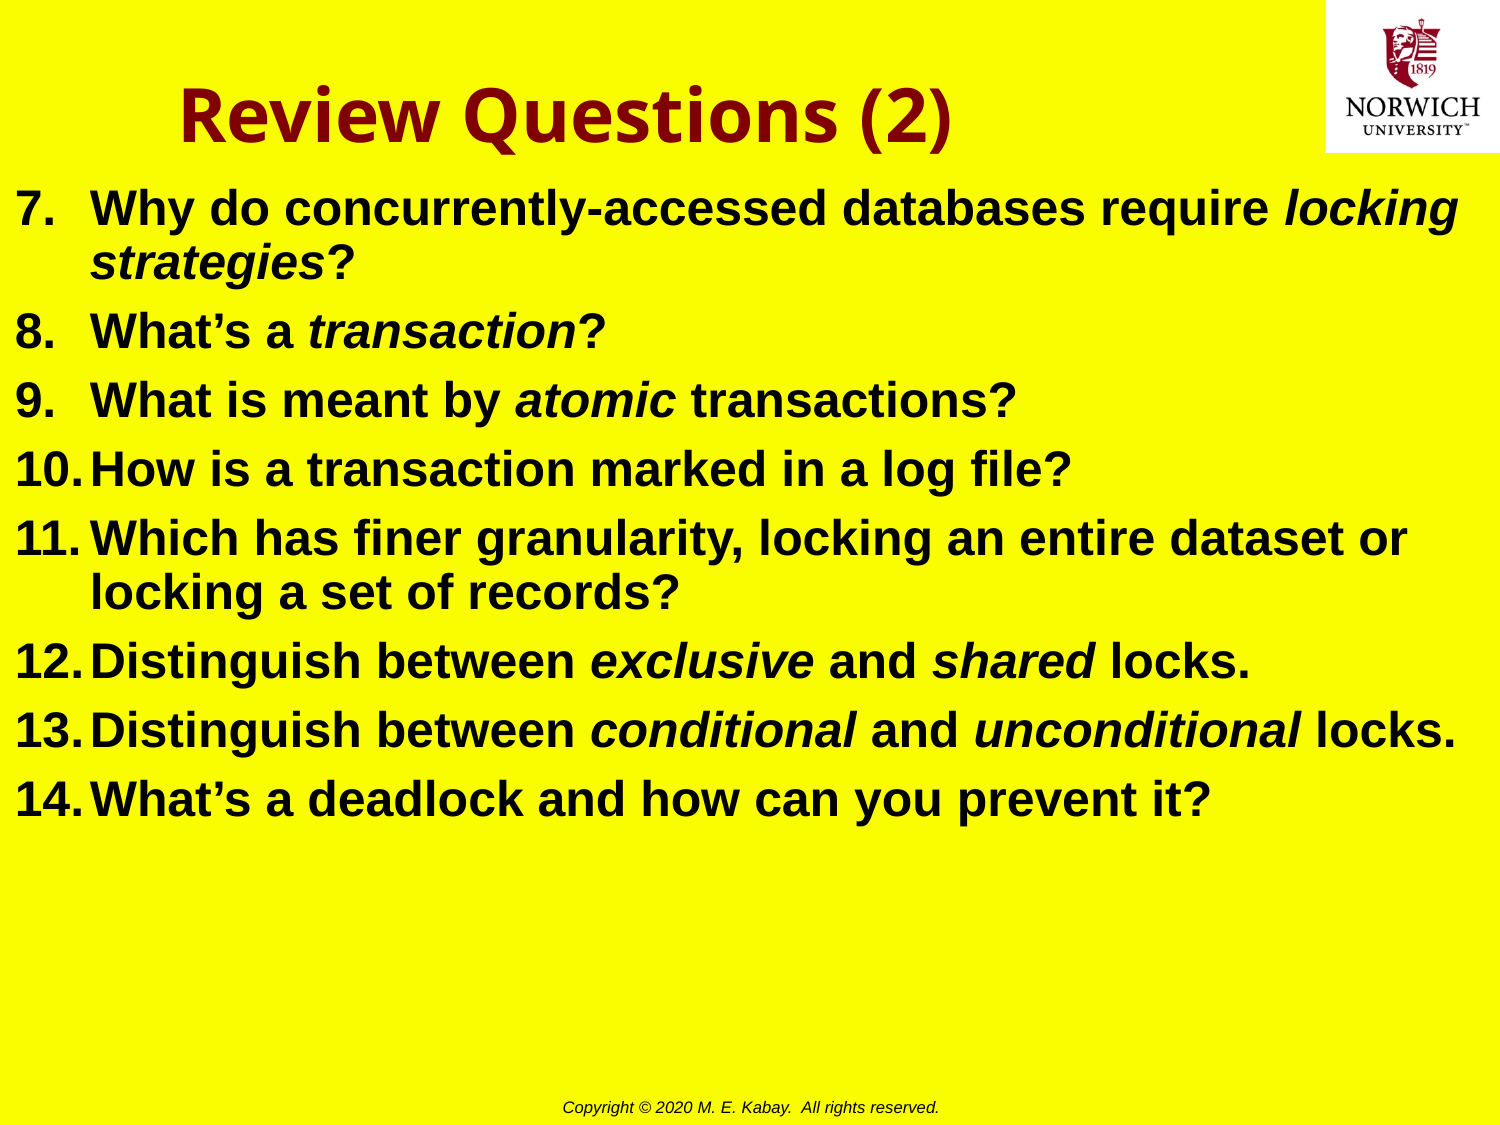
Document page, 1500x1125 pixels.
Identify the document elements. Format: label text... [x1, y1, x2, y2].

title Review Questions (2) [161, 24, 1339, 174]
list Why do concurrently-accessed databases require locking strategies? What’s a transaction? What is meant by atomic transactions? How is a transaction marked in a log file? Which has finer granularity, locking an entire dataset or locking a set of records? Distinguish between exclusive and shared locks. Distinguish between conditional and unconditional locks. What’s a deadlock and how can you prevent it? [0, 174, 1500, 1125]
picture [1325, 0, 1500, 153]
